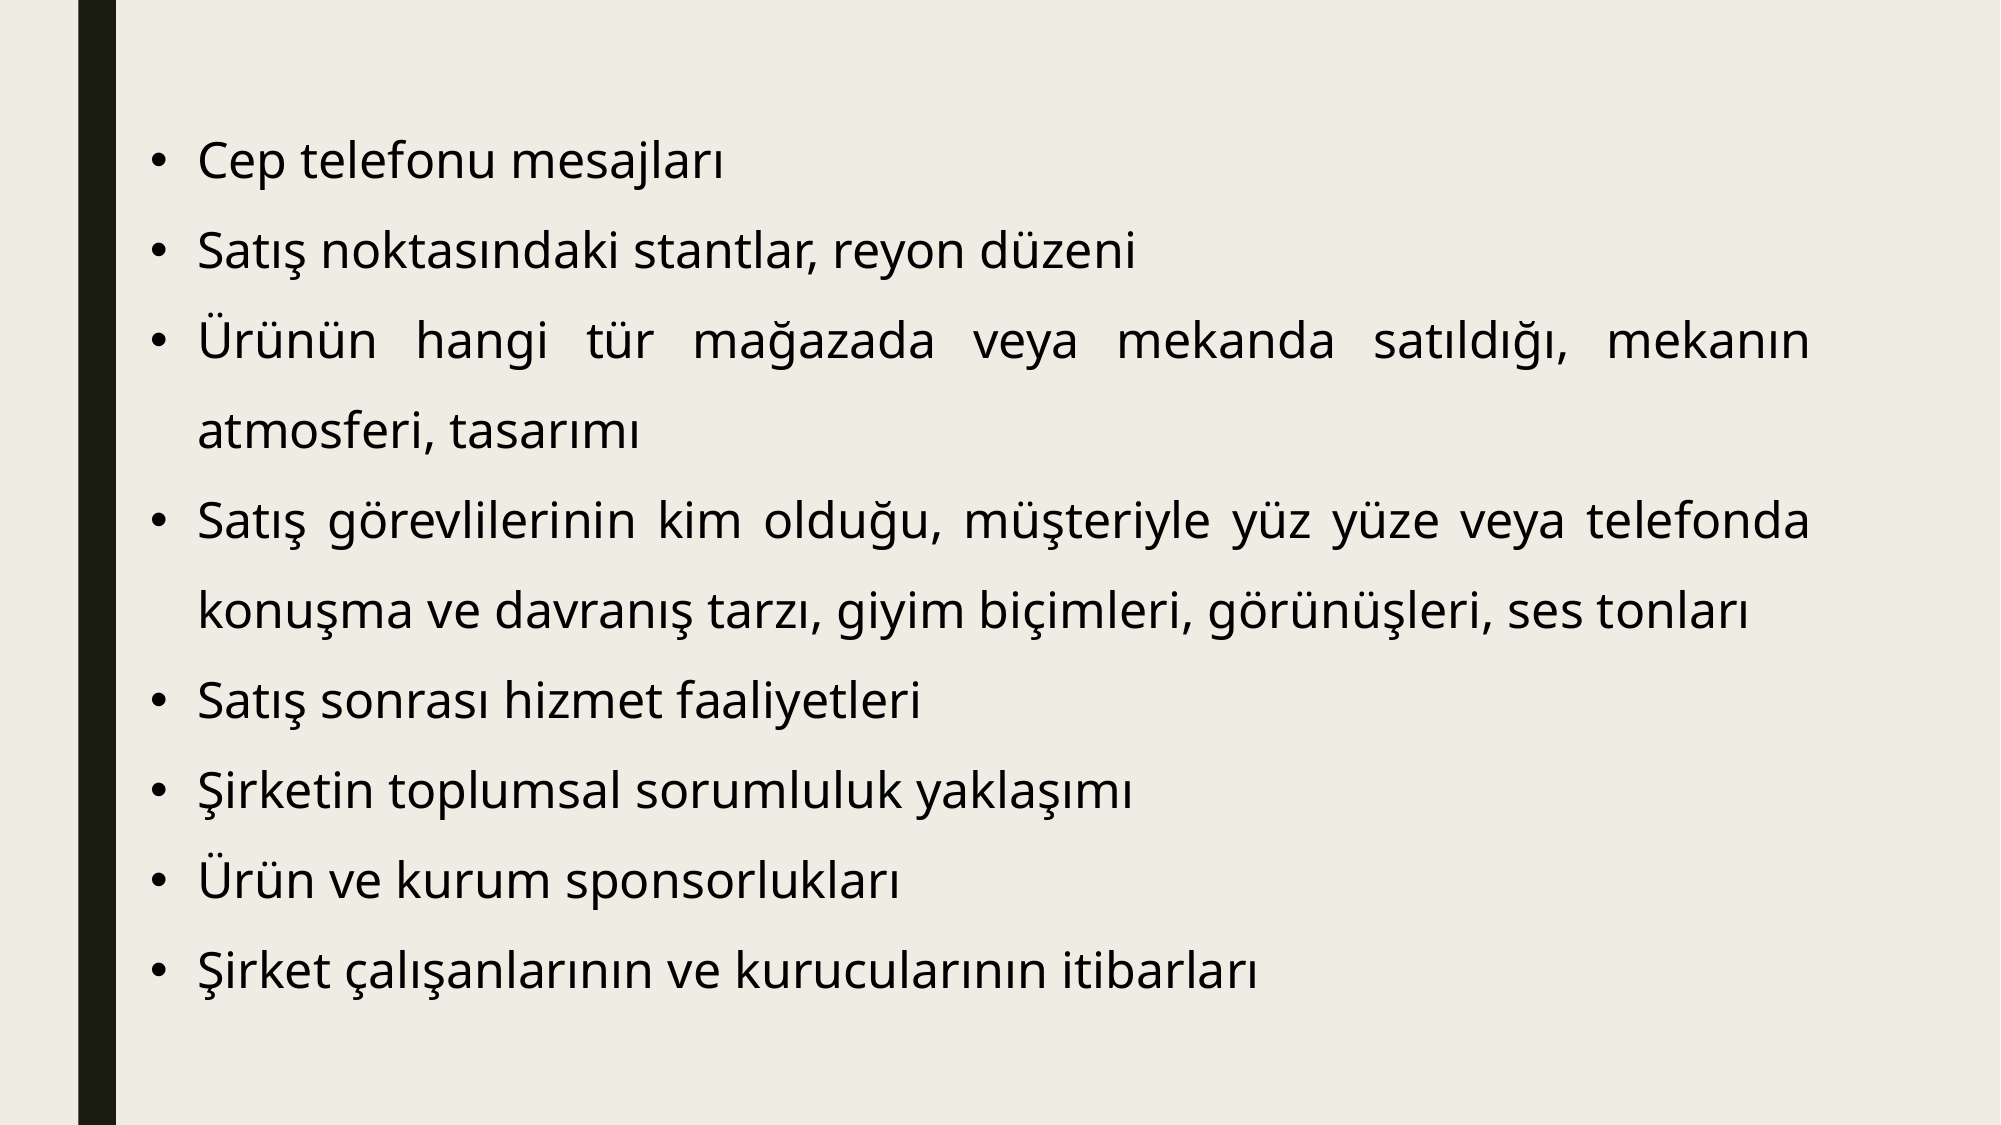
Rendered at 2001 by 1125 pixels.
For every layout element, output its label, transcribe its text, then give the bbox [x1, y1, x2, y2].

text_box Cep telefonu mesajları Satış noktasındaki stantlar, reyon düzeni Ürünün hangi tür mağazada veya mekanda satıldığı, mekanın atmosferi, tasarımı Satış görevlilerinin kim olduğu, müşteriyle yüz yüze veya telefonda konuşma ve davranış tarzı, giyim biçimleri, görünüşleri, ses tonları Satış sonrası hizmet faaliyetleri Şirketin toplumsal sorumluluk yaklaşımı Ürün ve kurum sponsorlukları Şirket çalışanlarının ve kurucularının itibarları [135, 91, 1827, 1007]
